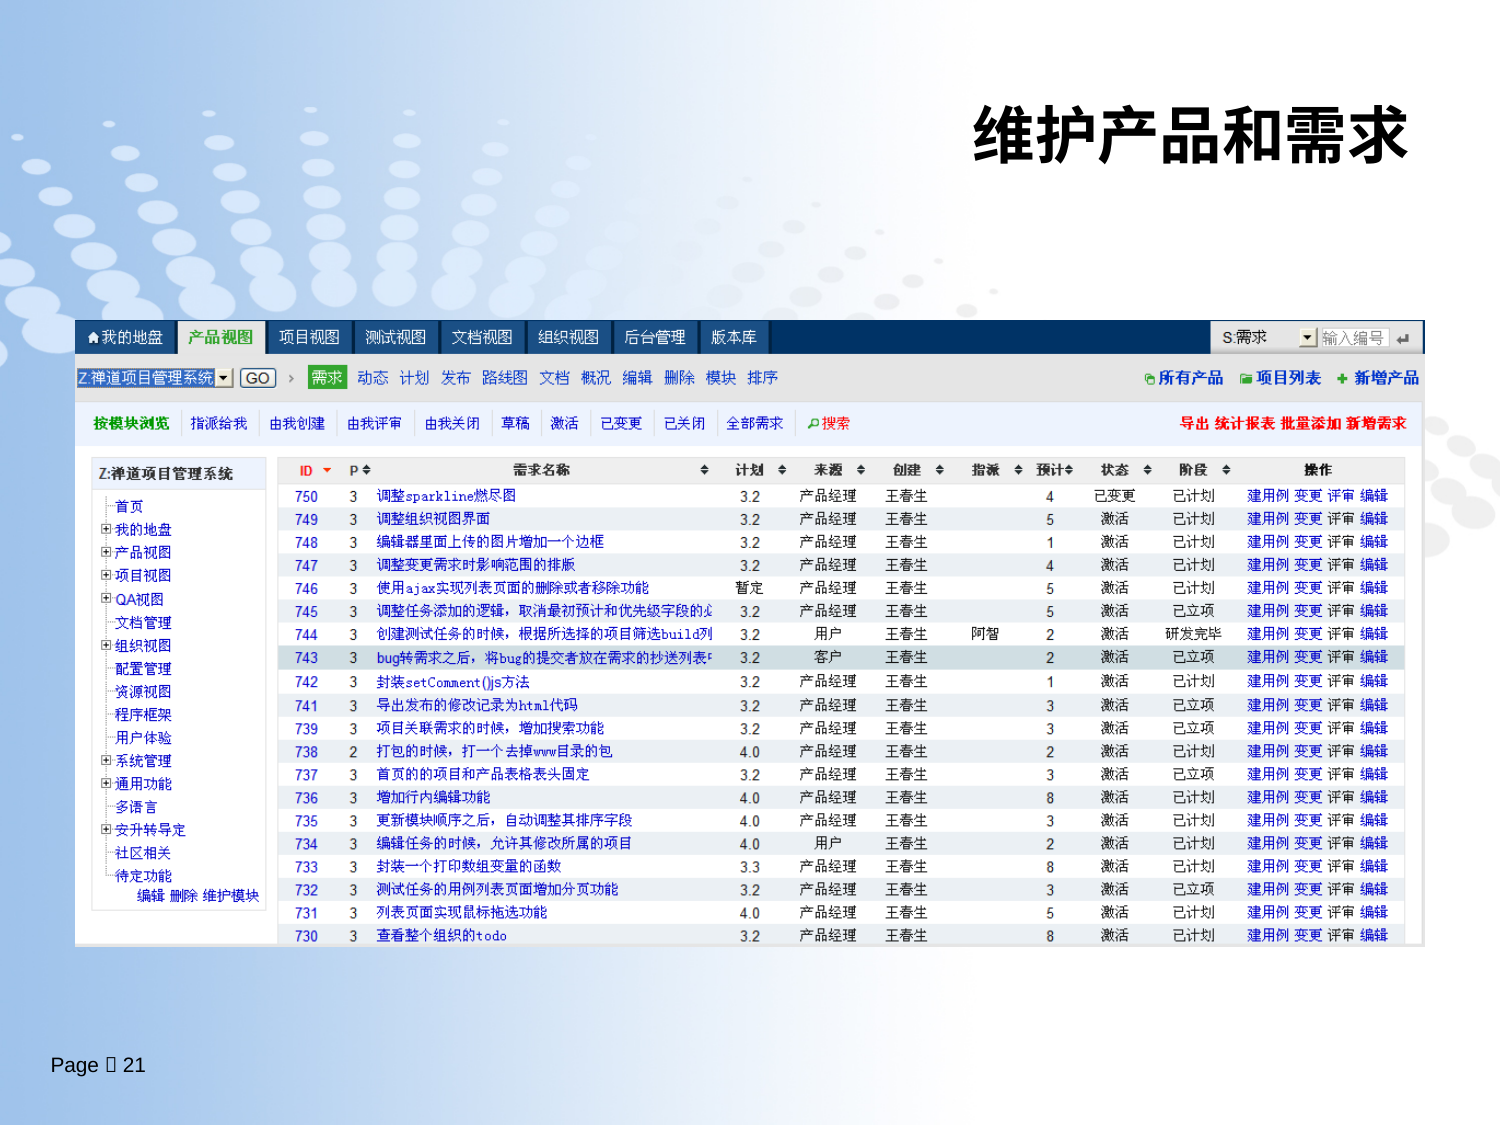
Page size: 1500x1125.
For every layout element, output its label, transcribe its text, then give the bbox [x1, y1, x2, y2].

picture [0, 0, 1500, 1125]
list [74, 320, 1425, 947]
title 维护产品和需求 [75, 45, 1425, 233]
